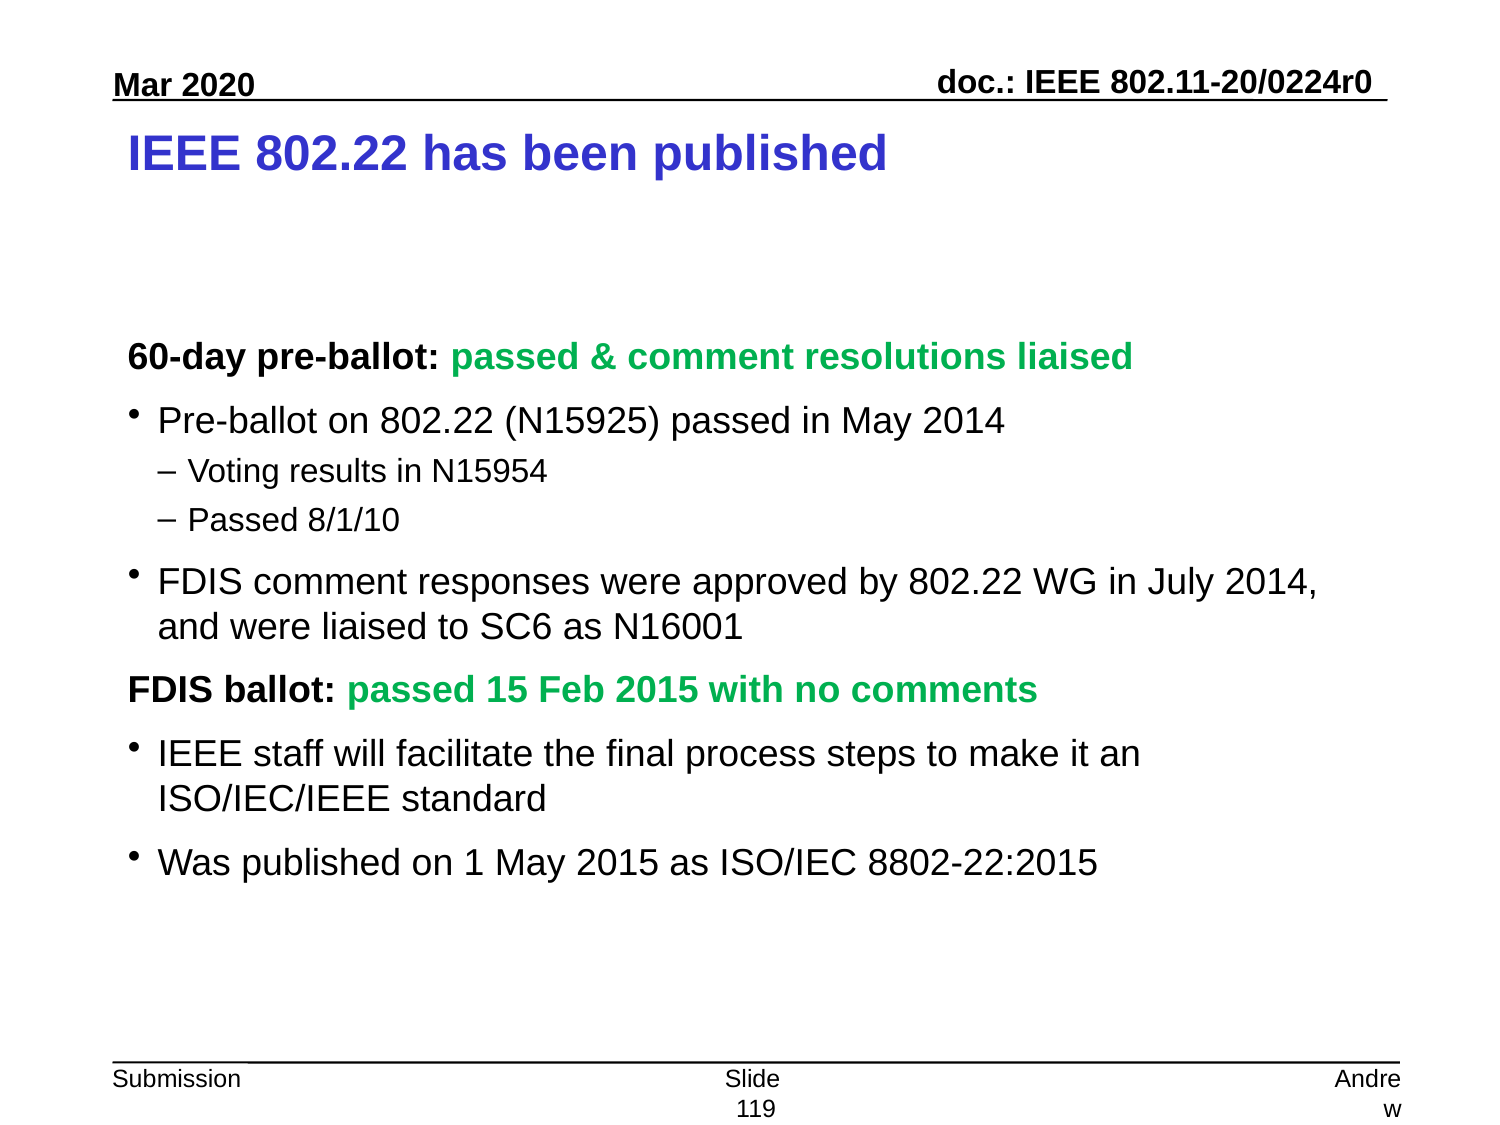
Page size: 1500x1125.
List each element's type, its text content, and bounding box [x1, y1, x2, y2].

title IEEE 802.22 has been published [112, 112, 1388, 288]
footer Andrew Myles, Cisco [1320, 1061, 1402, 1093]
slide_number Slide 119 [709, 1061, 803, 1093]
list 60-day pre-ballot: passed & comment resolutions liaised Pre-ballot on 802.22 (N15925) passed in May 2014 Voting results in N15954 Passed 8/1/10 FDIS comment responses were approved by 802.22 WG in July 2014, and were liaised to SC6 as N16001 FDIS ballot: passed 15 Feb 2015 with no comments IEEE staff will facilitate the final process steps to make it an ISO/IEC/IEEE standard Was published on 1 May 2015 as ISO/IEC 8802-22:2015 [112, 324, 1388, 1000]
